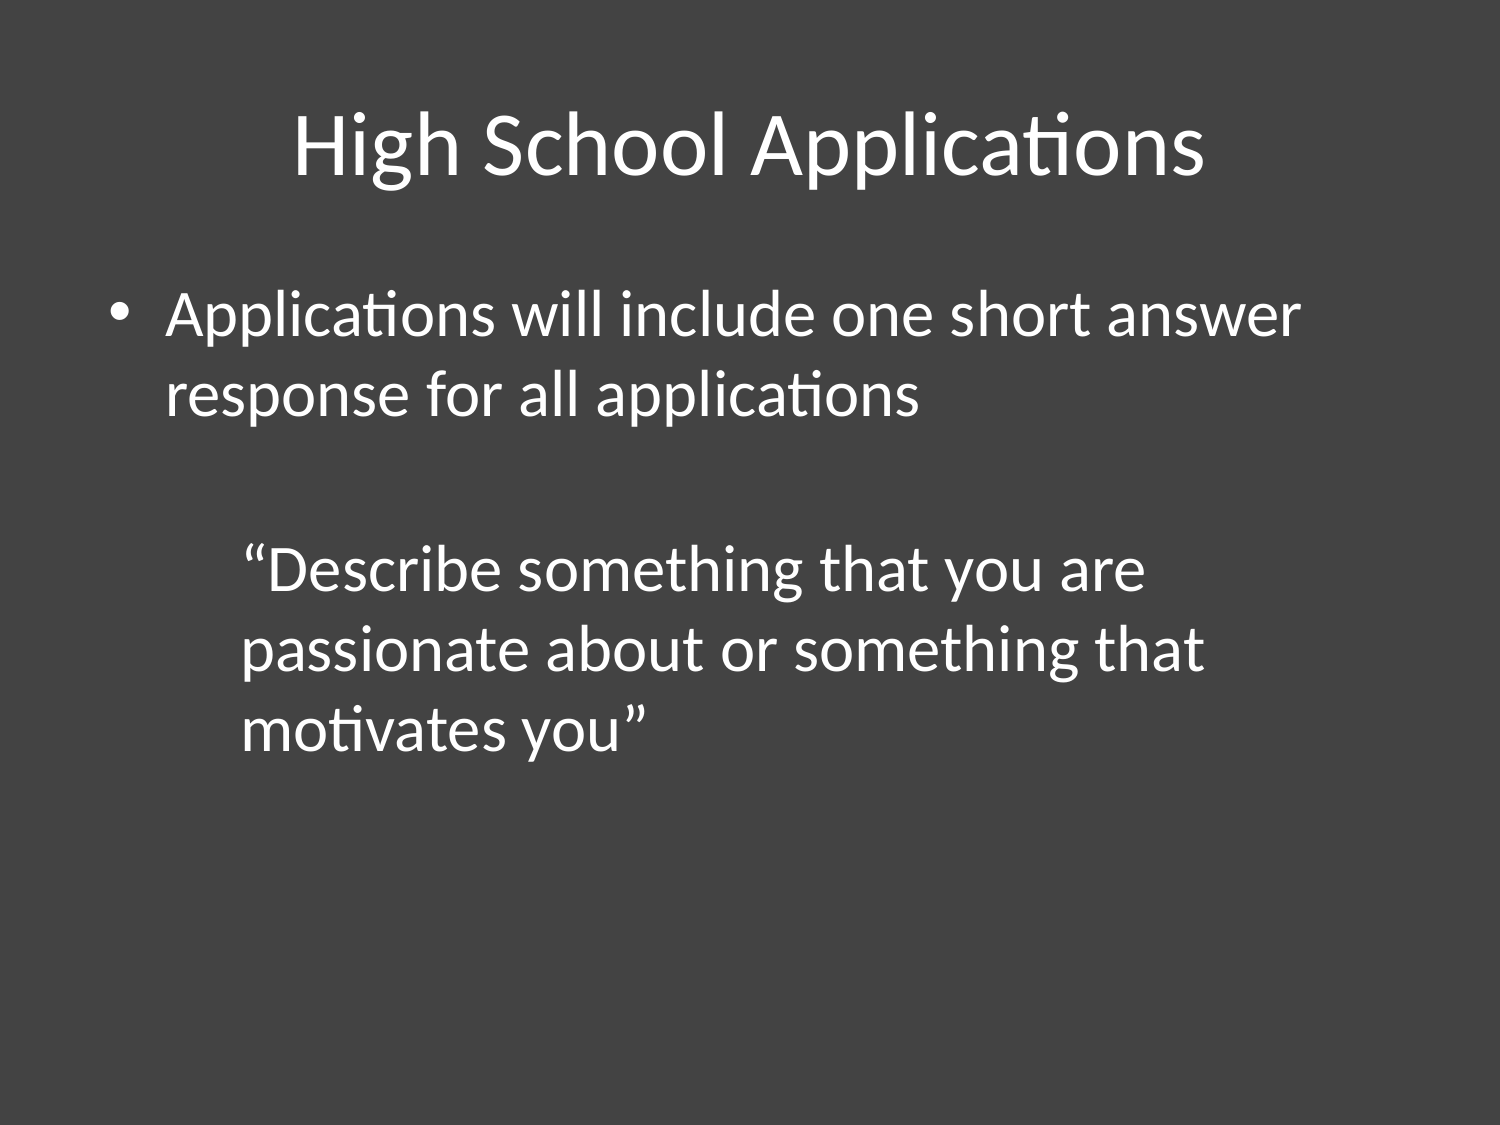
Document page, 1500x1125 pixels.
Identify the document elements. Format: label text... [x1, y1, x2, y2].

list Applications will include one short answer response for all applications “Describe something that you are passionate about or something that motivates you” [75, 262, 1425, 1005]
title High School Applications [75, 45, 1425, 233]
